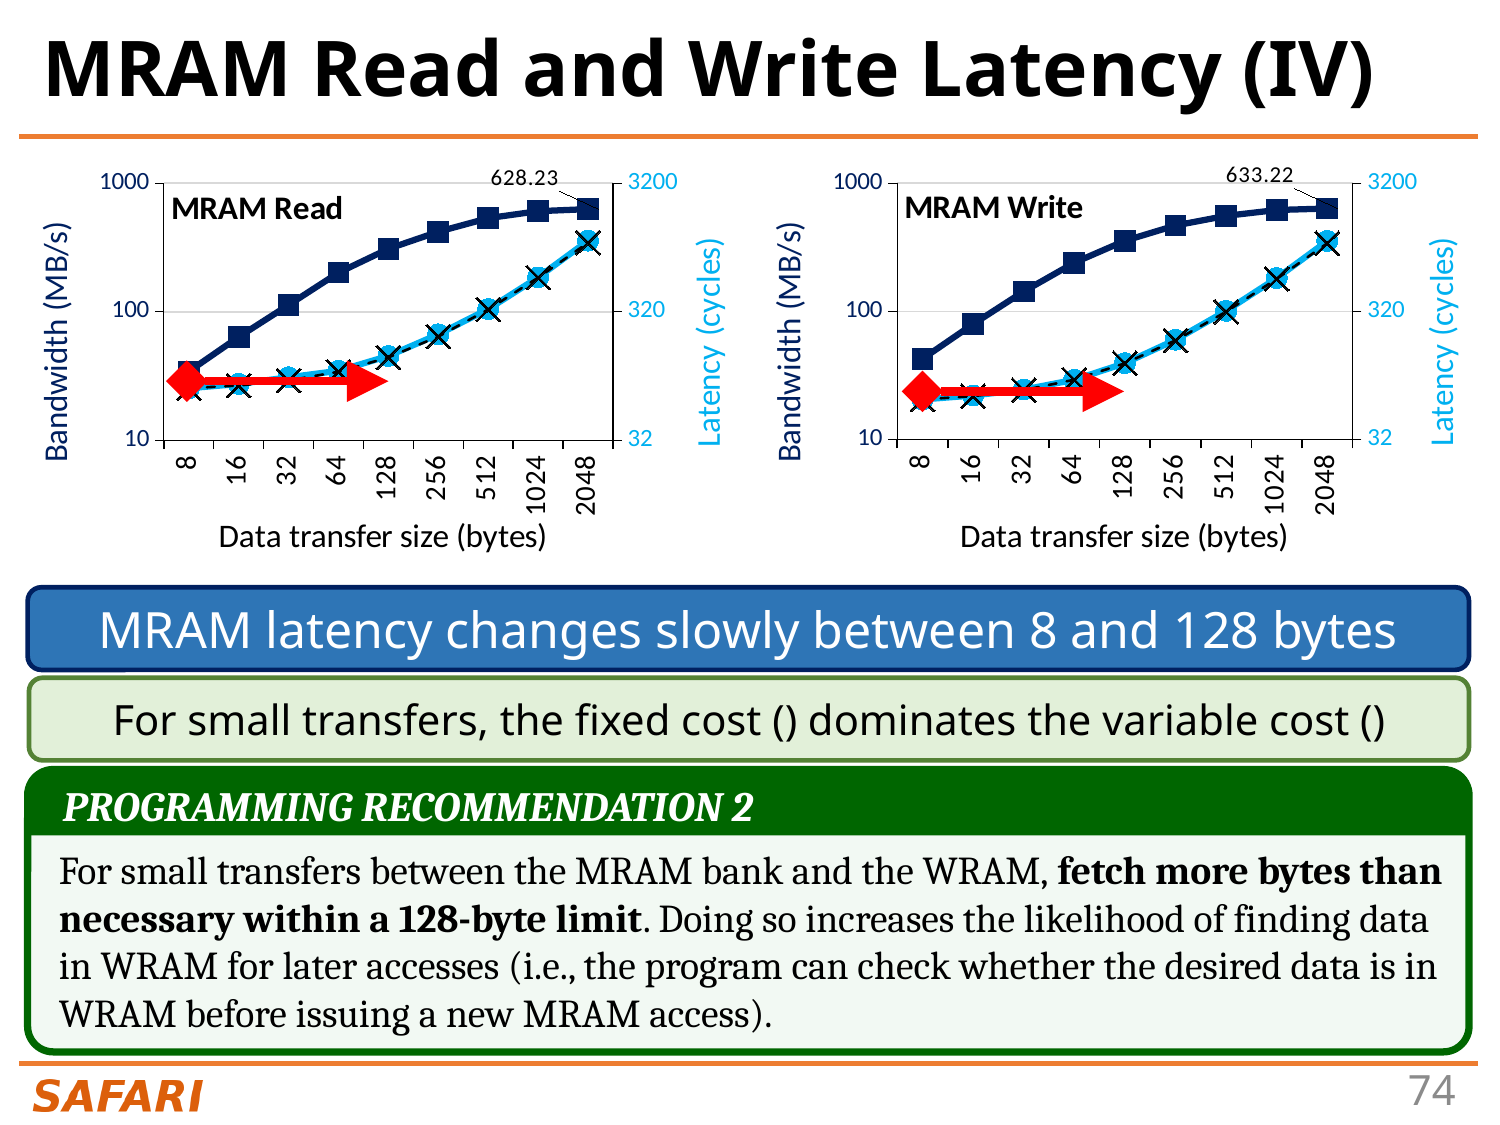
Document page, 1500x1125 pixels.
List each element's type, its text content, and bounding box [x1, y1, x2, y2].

picture [31, 1093, 209, 1122]
title MRAM Read and Write Latency (IV) [27, 21, 1487, 122]
chart [762, 151, 1471, 565]
text_box MRAM latency changes slowly between 8 and 128 bytes [26, 586, 1471, 671]
chart [28, 151, 738, 565]
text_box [27, 769, 1471, 1093]
